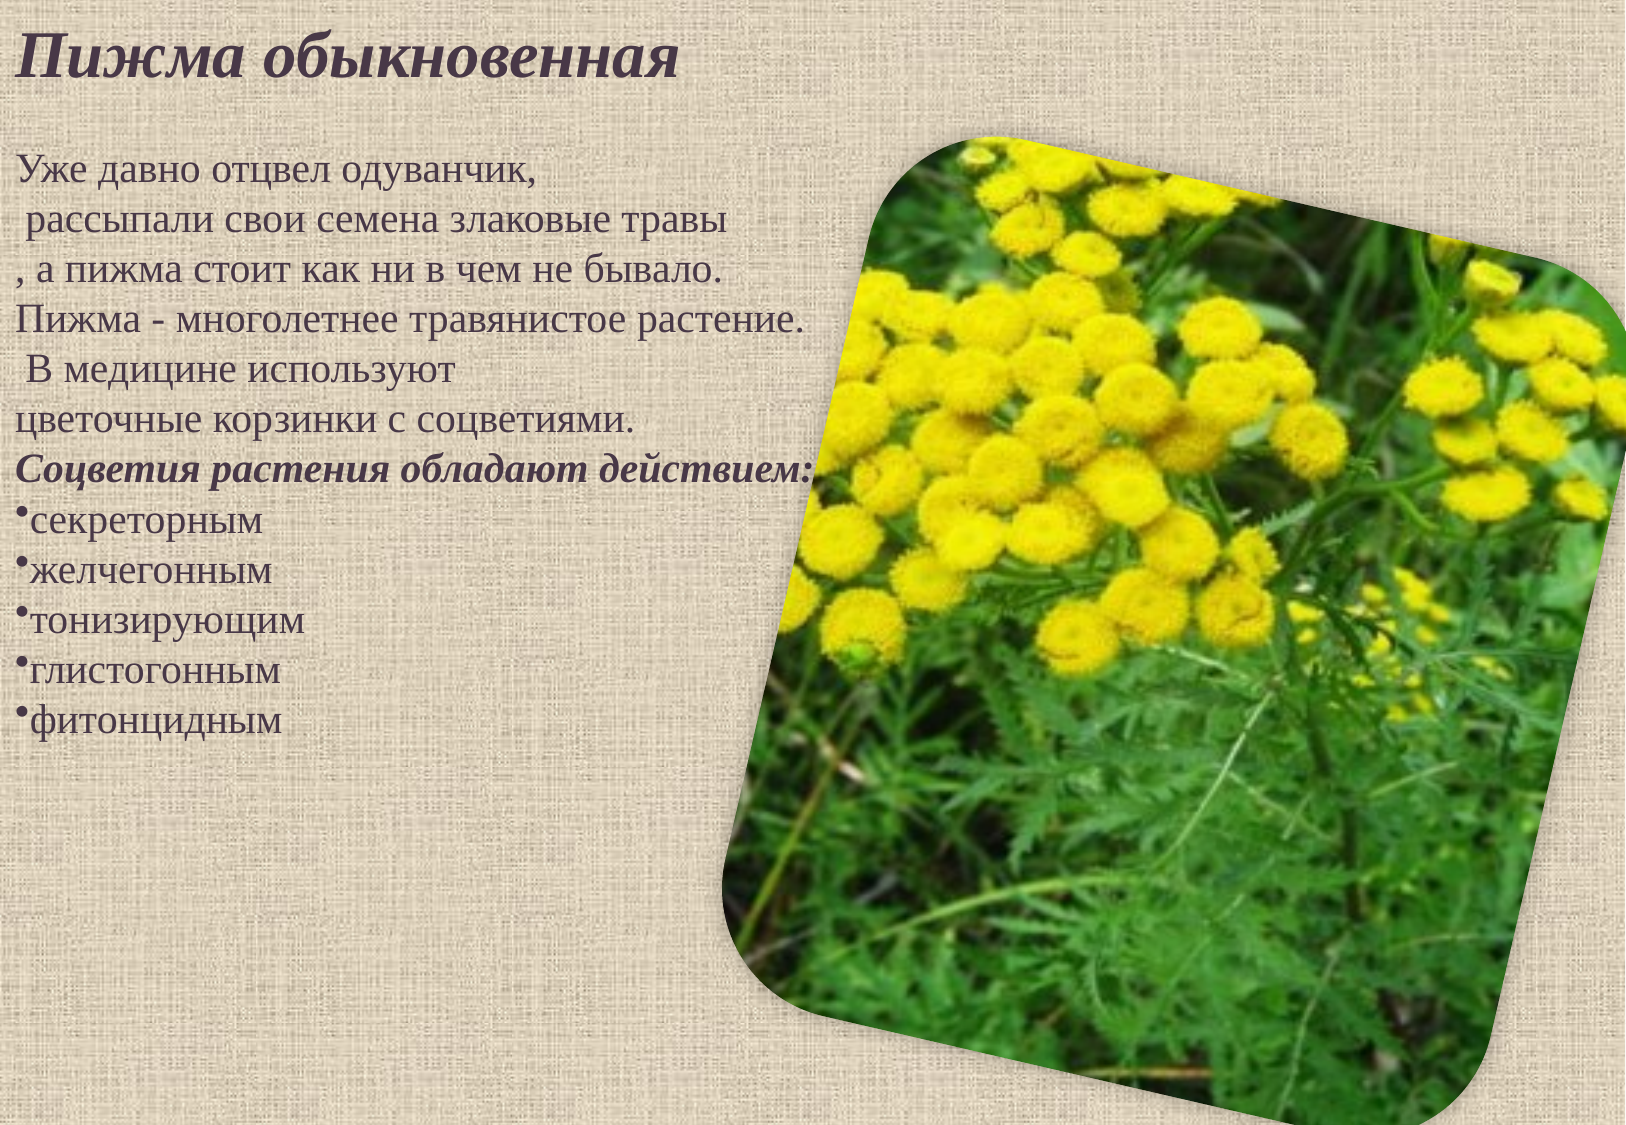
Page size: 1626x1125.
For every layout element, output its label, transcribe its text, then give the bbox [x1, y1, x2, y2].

picture [0, 0, 1626, 1125]
text_box Пижма обыкновенная Уже давно отцвел одуванчик, рассыпали свои семена злаковые травы , а пижма стоит как ни в чем не бывало. Пижма - многолетнее травянистое растение. В медицине используют цветочные корзинки с соцветиями. Соцветия растения обладают действием: секреторным желчегонным тонизирующим глистогонным фитонцидным [0, 3, 1625, 794]
